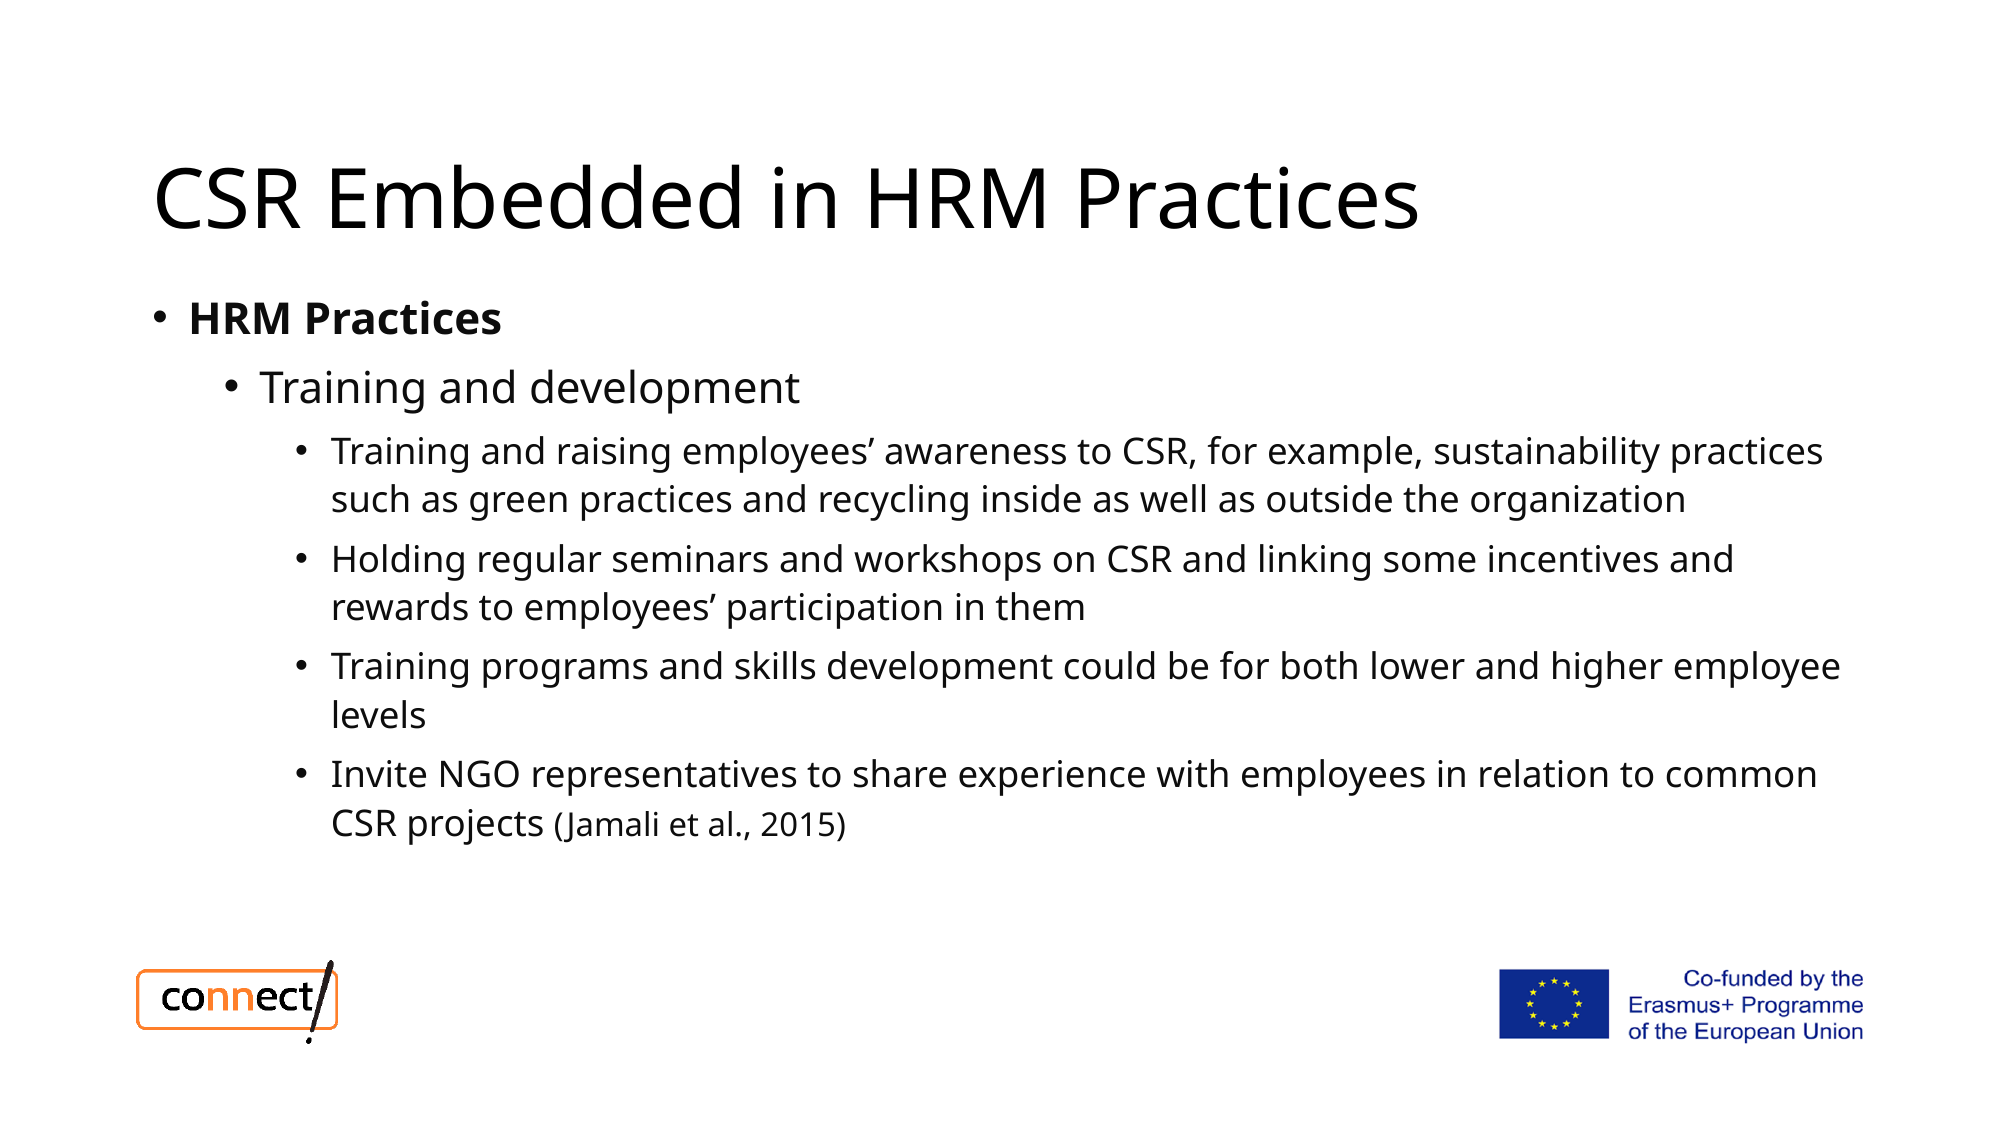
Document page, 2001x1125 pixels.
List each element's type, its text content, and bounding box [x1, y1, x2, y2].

list HRM Practices Training and development Training and raising employees’ awareness to CSR, for example, sustainability practices such as green practices and recycling inside as well as outside the organization Holding regular seminars and workshops on CSR and linking some incentives and rewards to employees’ participation in them Training programs and skills development could be for both lower and higher employee levels Invite NGO representatives to share experience with employees in relation to common CSR projects (Jamali et al., 2015) [137, 277, 1863, 888]
picture [136, 960, 338, 1044]
title CSR Embedded in HRM Practices [137, 125, 1863, 254]
picture [1498, 968, 1863, 1044]
